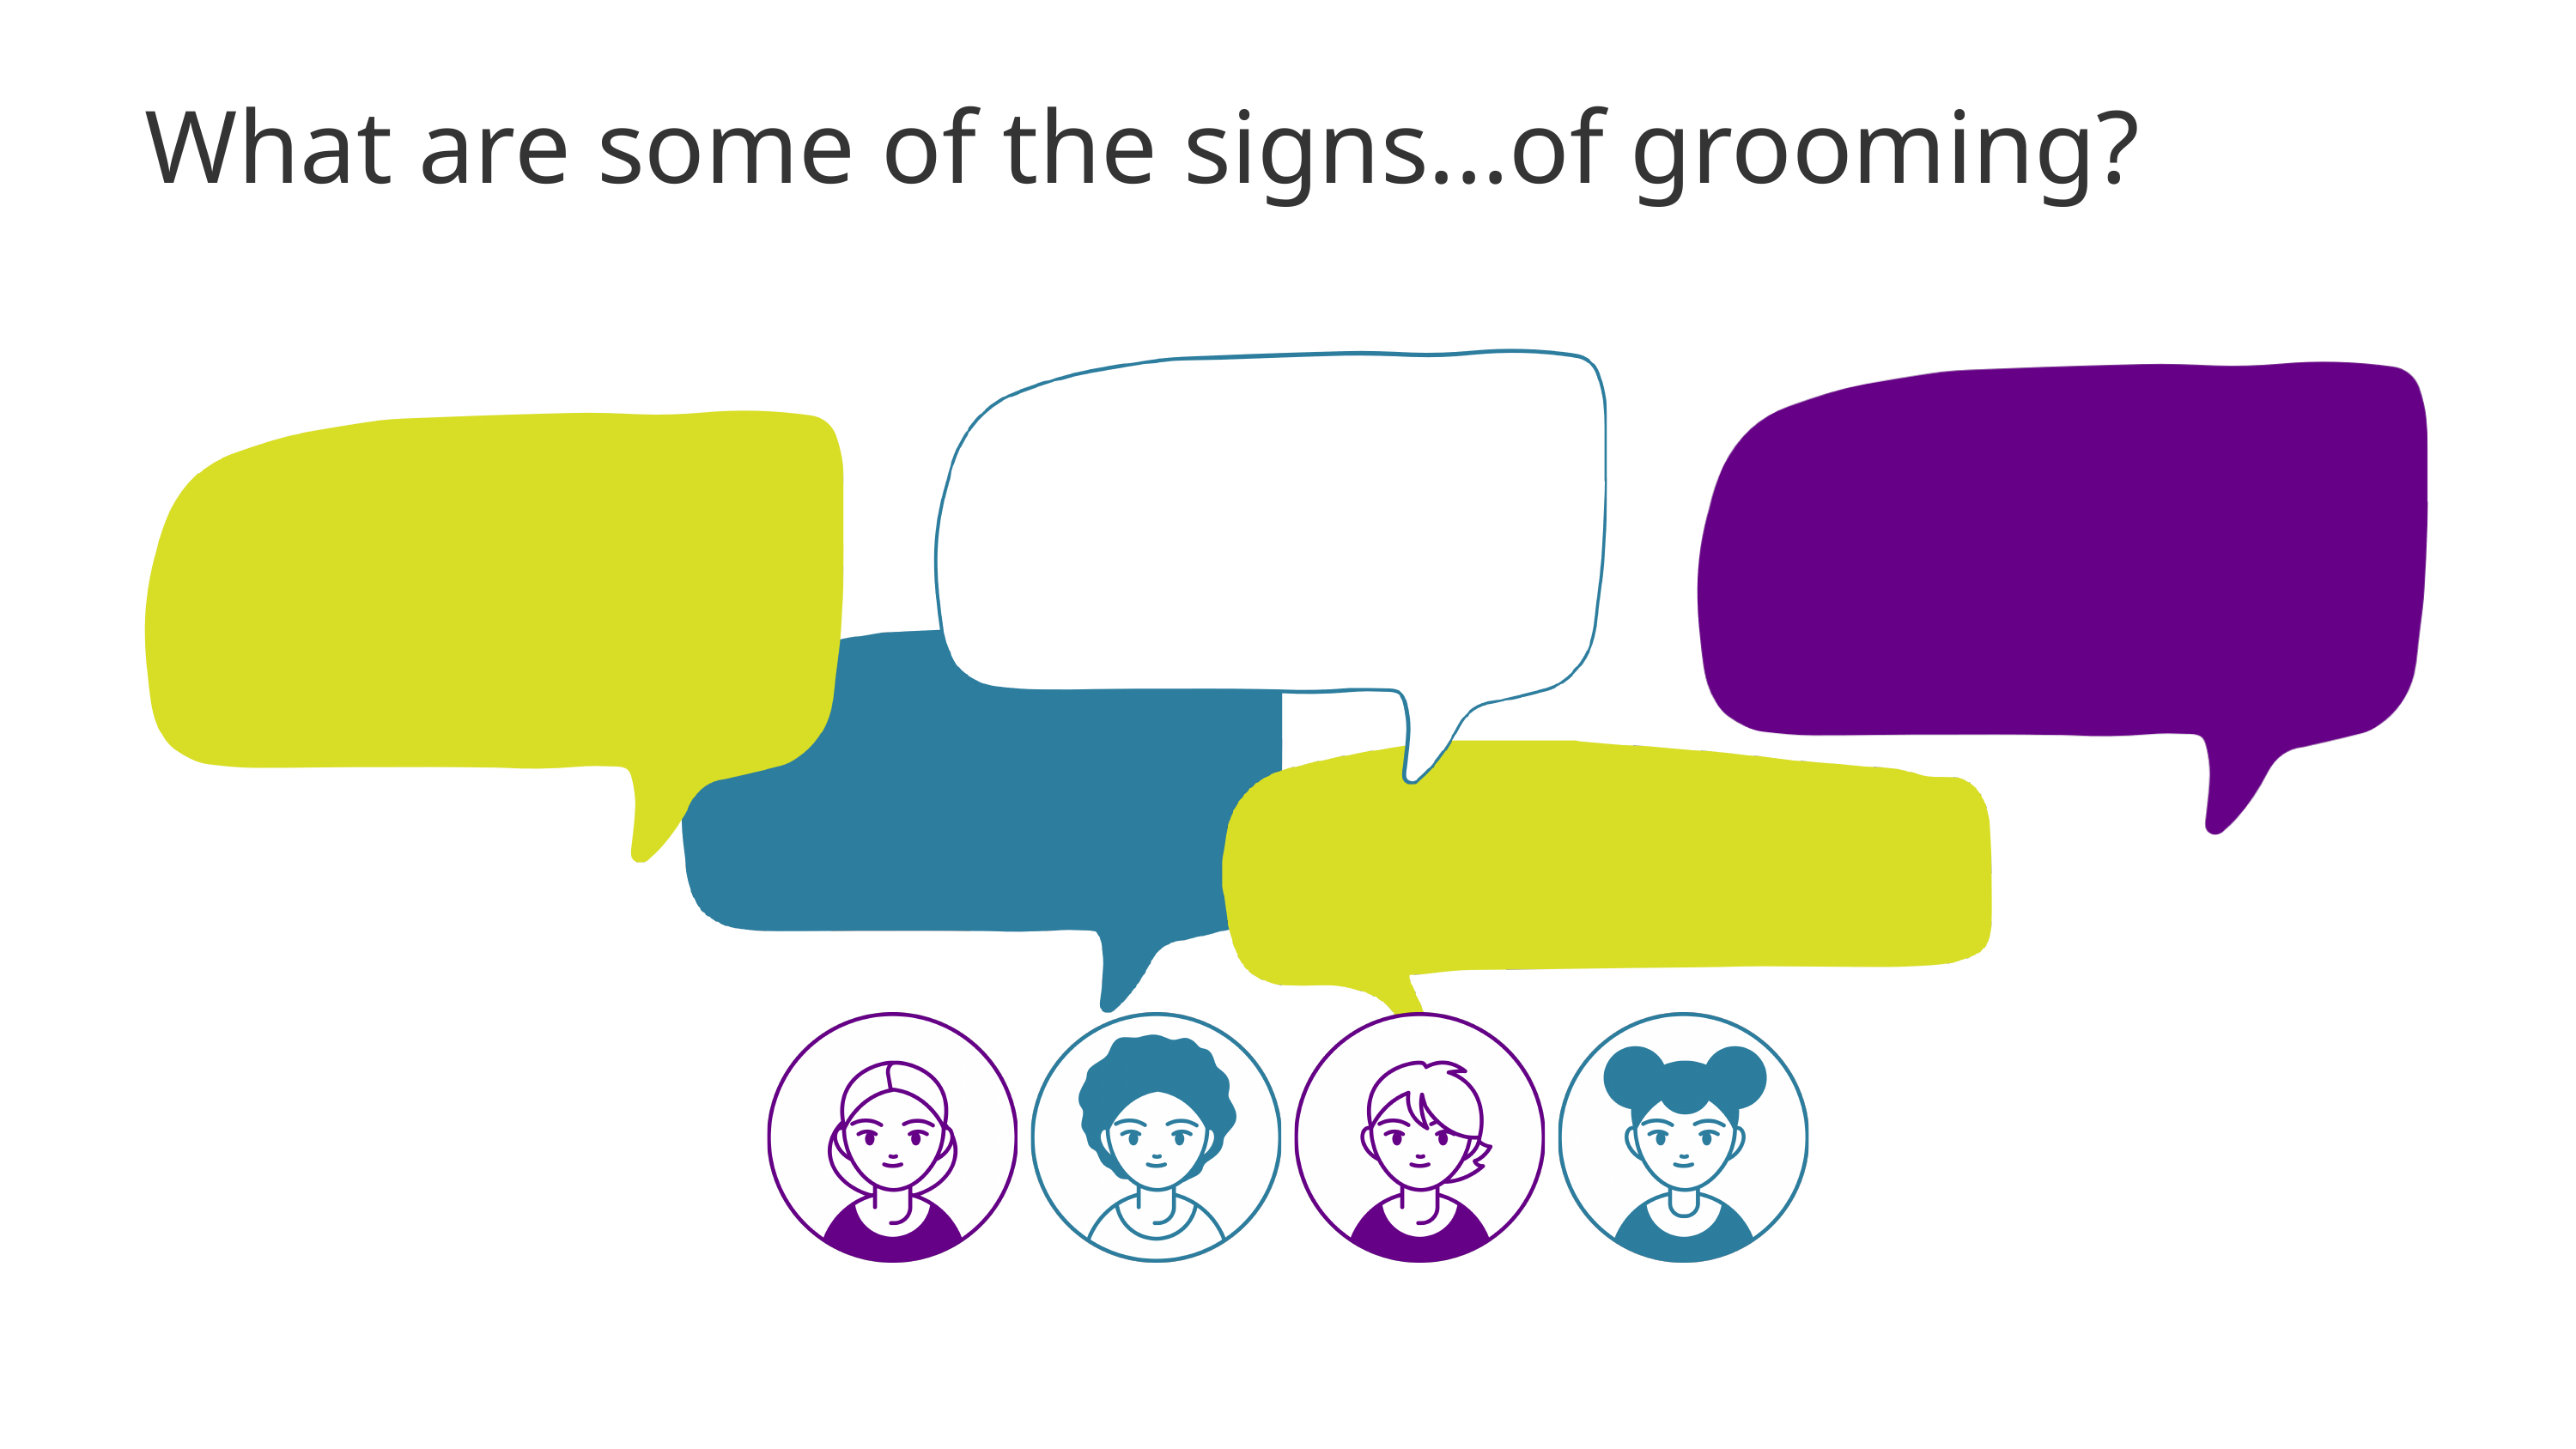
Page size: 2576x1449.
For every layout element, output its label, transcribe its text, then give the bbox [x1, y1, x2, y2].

text_box [933, 347, 1607, 785]
text_box [767, 1012, 1018, 1263]
text_box What are some of the signs...of grooming? [144, 95, 2427, 203]
text_box [681, 622, 1222, 1013]
text_box [144, 409, 844, 863]
text_box [1294, 1012, 1546, 1263]
text_box [1030, 1012, 1282, 1263]
text_box [1558, 1012, 1809, 1263]
text_box [1697, 360, 2428, 835]
text_box [1222, 740, 1992, 1039]
